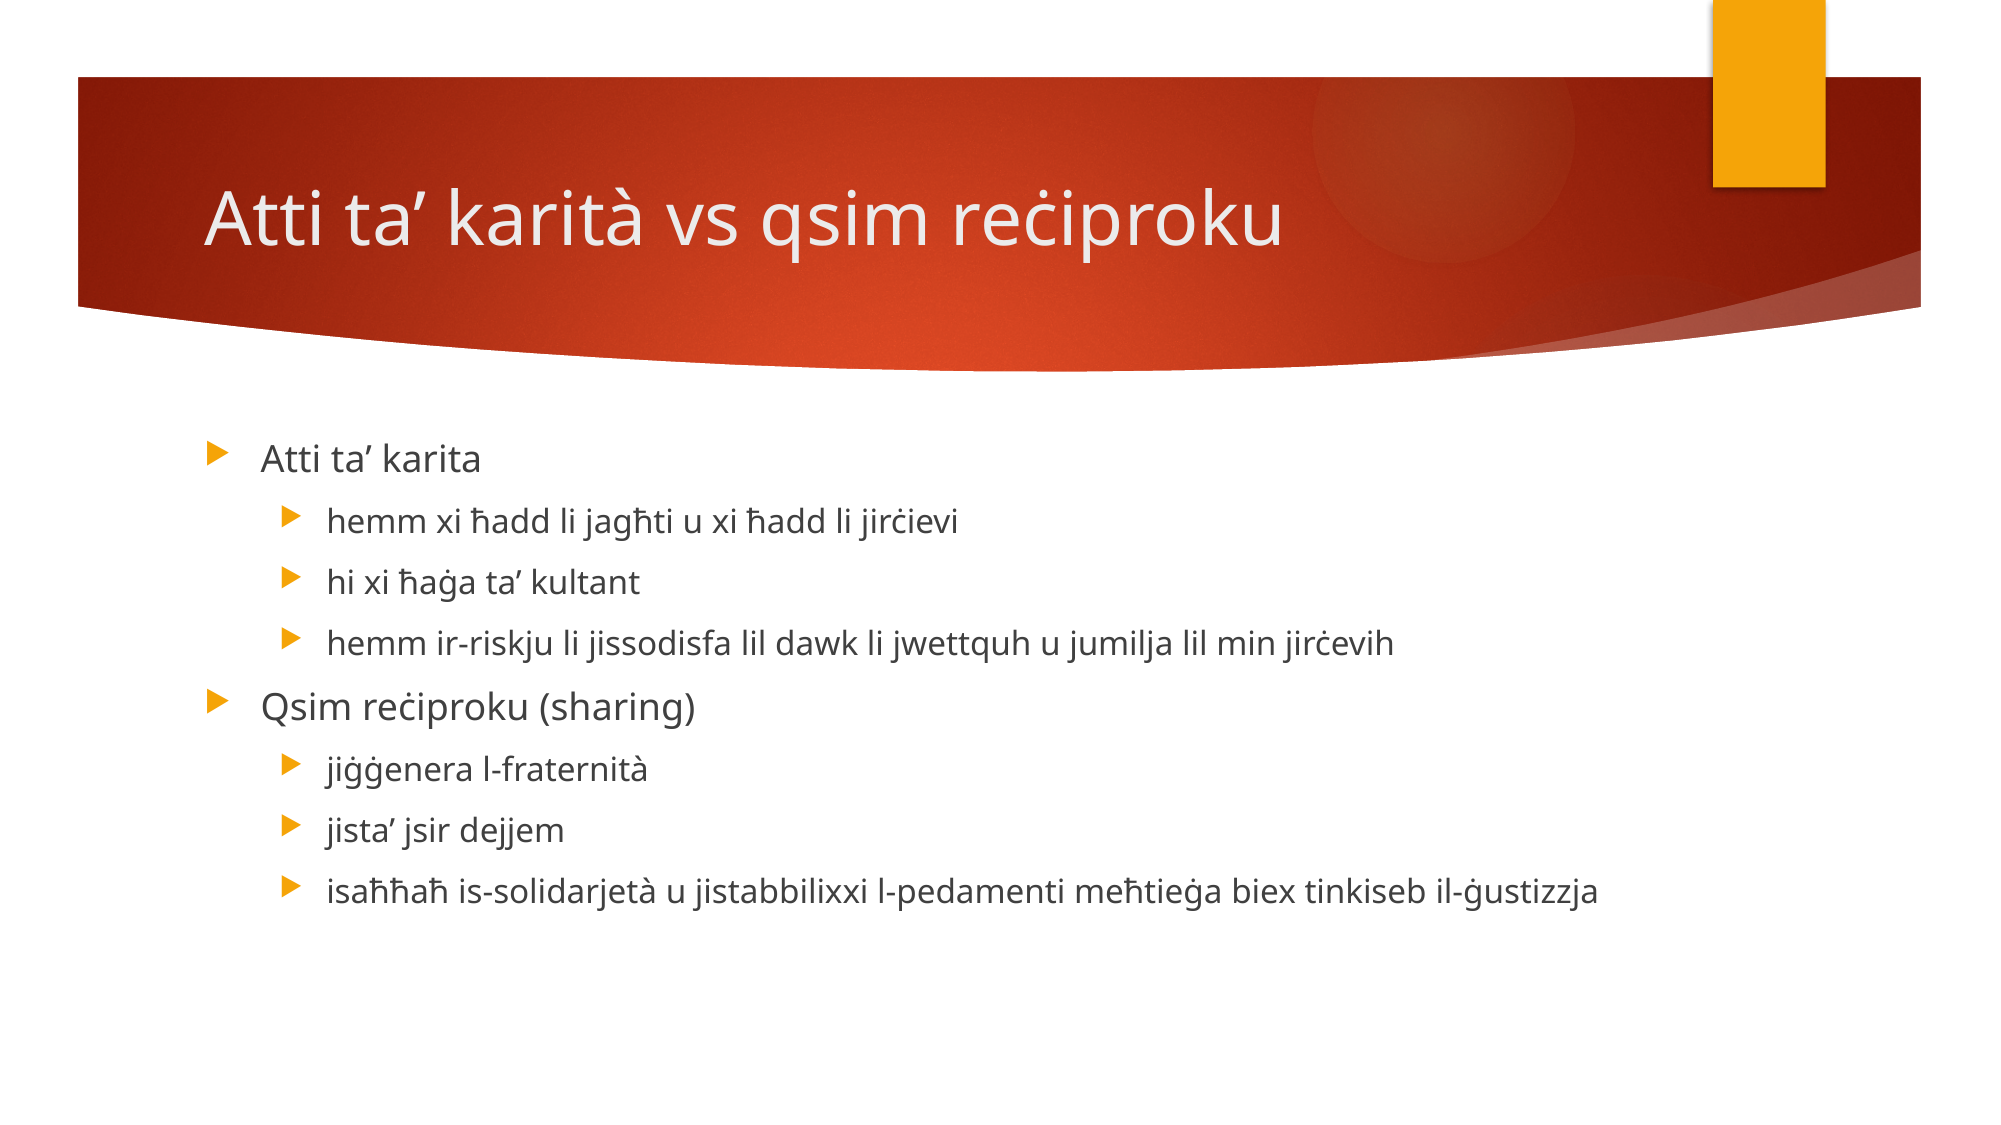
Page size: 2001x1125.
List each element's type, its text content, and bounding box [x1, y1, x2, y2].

title Atti ta’ karità vs qsim reċiproku [189, 155, 1627, 275]
list Atti ta’ karita hemm xi ħadd li jagħti u xi ħadd li jirċievi hi xi ħaġa ta’ kultant hemm ir-riskju li jissodisfa lil dawk li jwettquh u jumilja lil min jirċevih Qsim reċiproku (sharing) jiġġenera l-fraternità jista’ jsir dejjem isaħħaħ is-solidarjetà u jistabbilixxi l-pedamenti meħtieġa biex tinkiseb il-ġustizzja [189, 427, 1627, 988]
